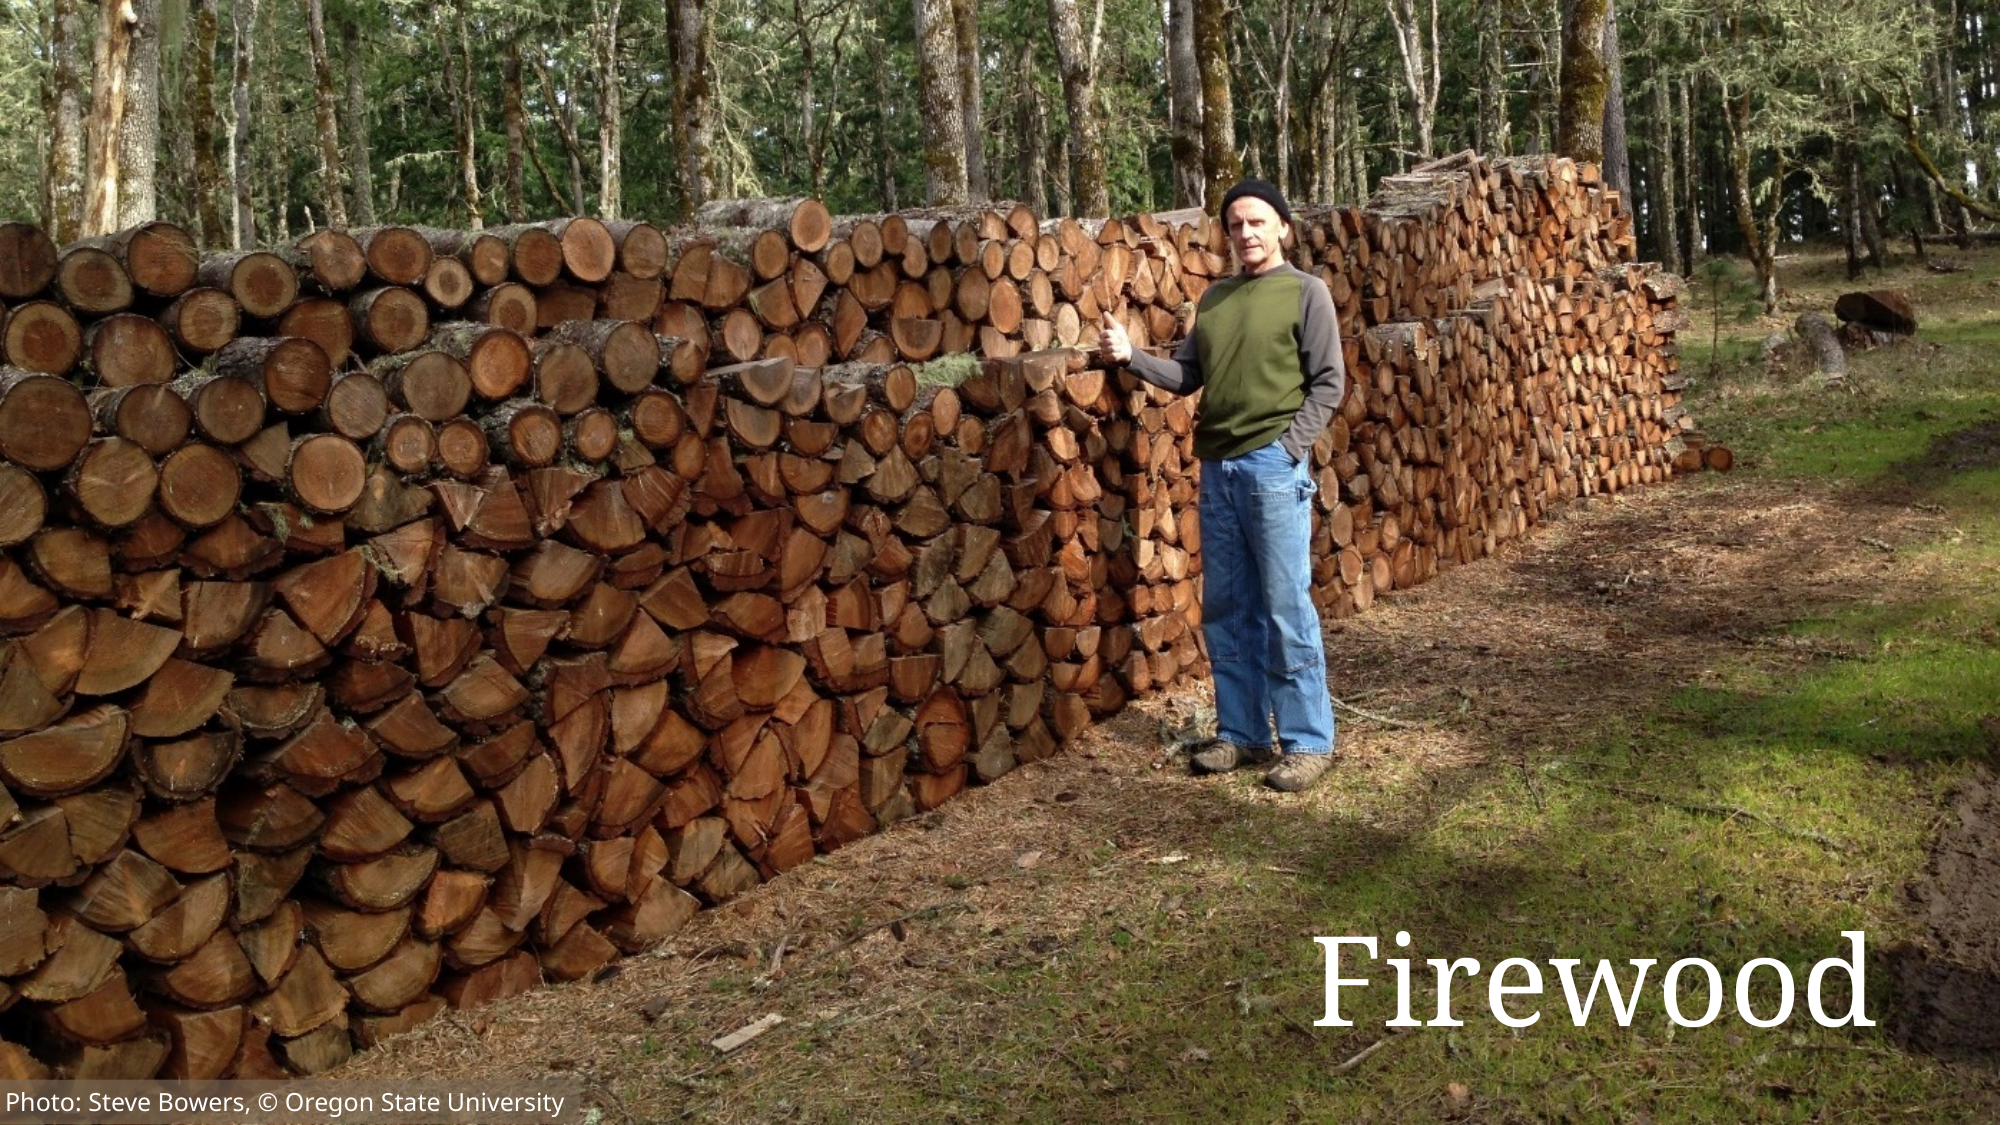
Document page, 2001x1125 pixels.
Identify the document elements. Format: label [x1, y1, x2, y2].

list [0, 0, 2000, 1125]
